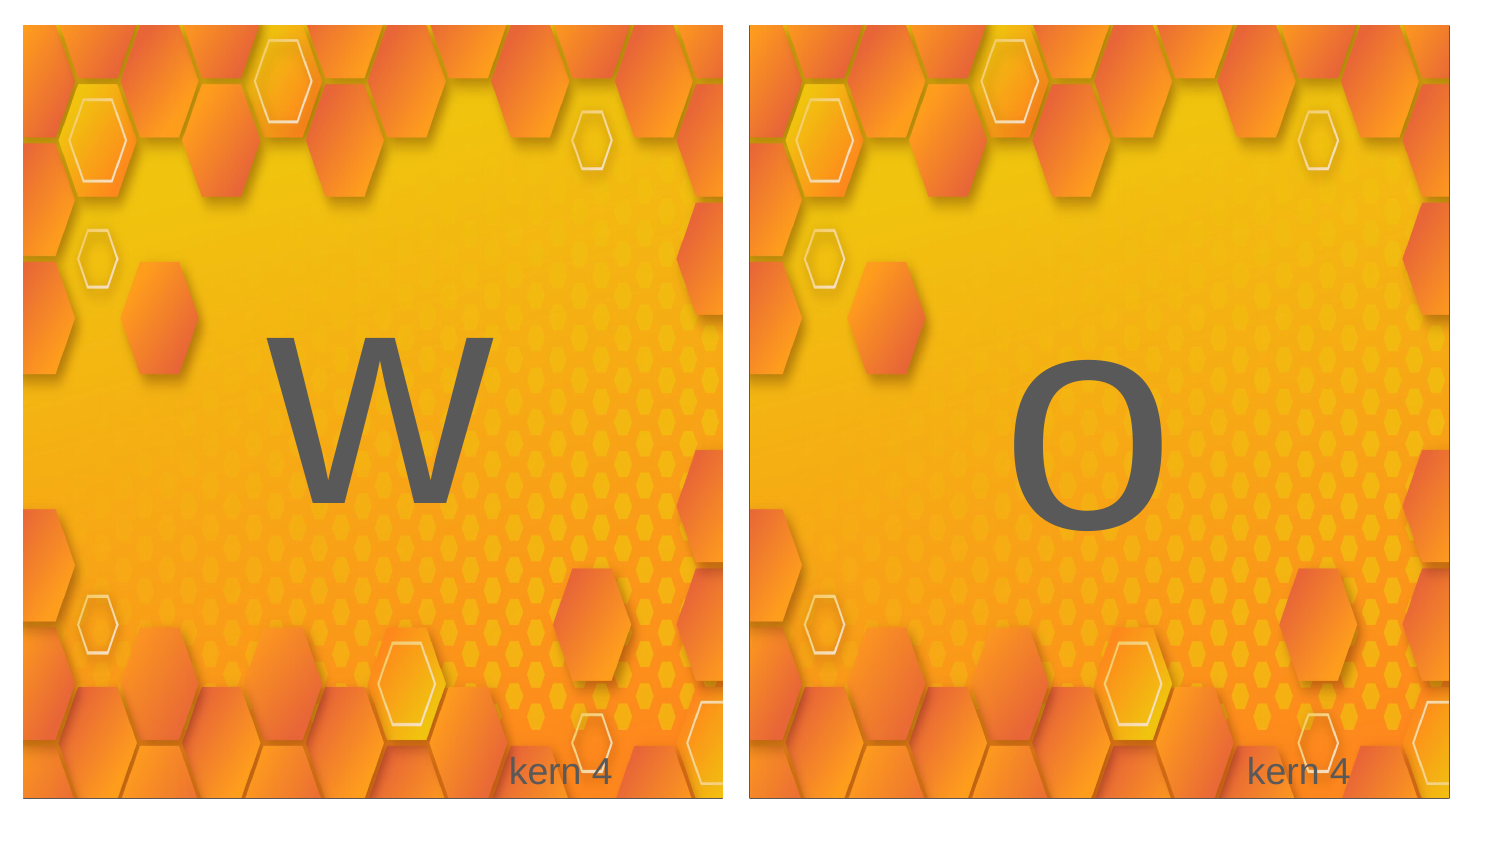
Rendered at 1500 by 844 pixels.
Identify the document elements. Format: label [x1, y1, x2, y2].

picture [23, 25, 723, 799]
picture [749, 25, 1450, 799]
